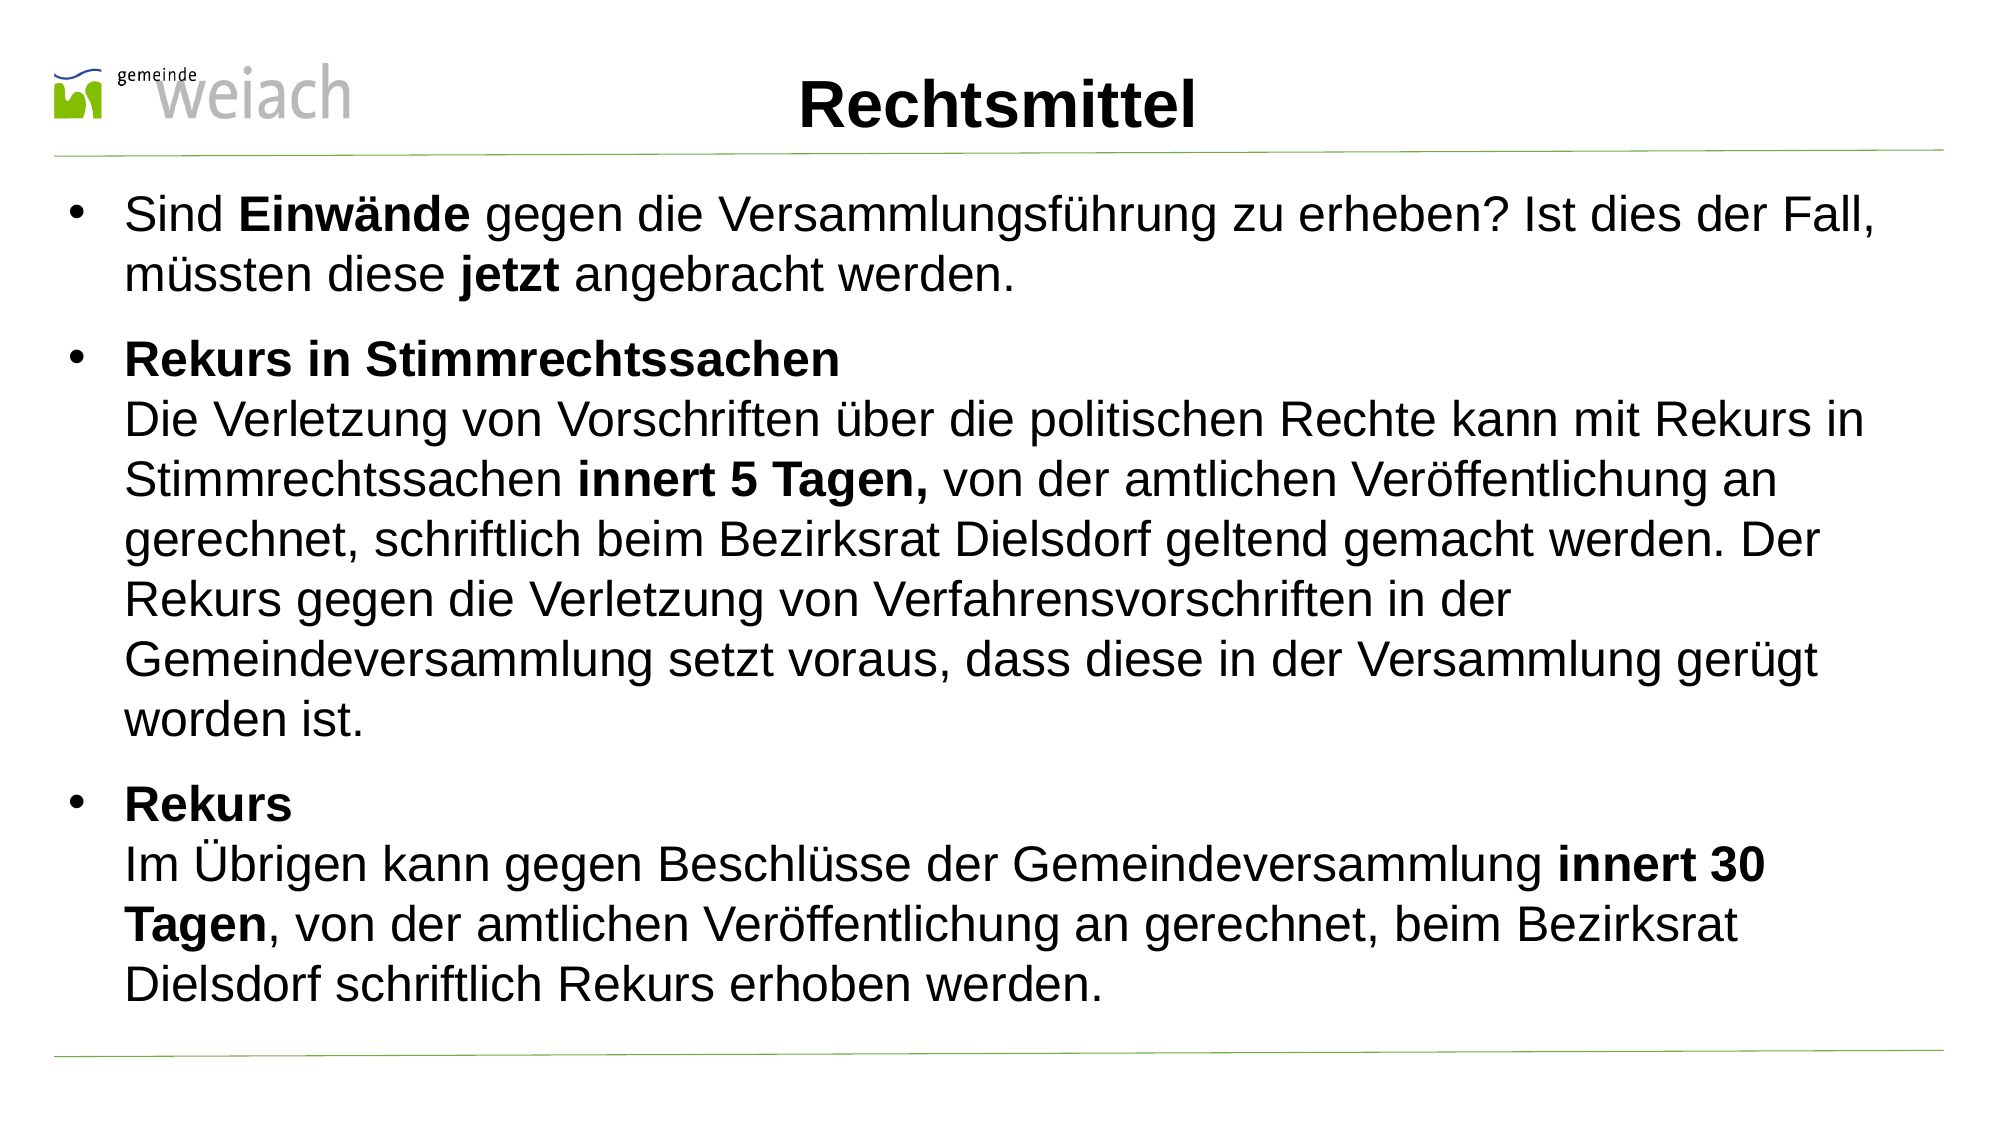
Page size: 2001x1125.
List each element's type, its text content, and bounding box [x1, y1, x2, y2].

list Sind Einwände gegen die Versammlungsführung zu erheben? Ist dies der Fall, müssten diese jetzt angebracht werden. Rekurs in Stimmrechtssachen Die Verletzung von Vorschriften über die politischen Rechte kann mit Rekurs in Stimmrechtssachen innert 5 Tagen, von der amtlichen Veröffentlichung an gerechnet, schriftlich beim Bezirksrat Dielsdorf geltend gemacht werden. Der Rekurs gegen die Verletzung von Verfahrensvorschriften in der Gemeindeversammlung setzt voraus, dass diese in der Versammlung gerügt worden ist. Rekurs Im Übrigen kann gegen Beschlüsse der Gemeindeversammlung innert 30 Tagen, von der amtlichen Veröffentlichung an gerechnet, beim Bezirksrat Dielsdorf schriftlich Rekurs erhoben werden. [53, 174, 1943, 986]
list Rechtsmittel [53, 62, 1943, 174]
